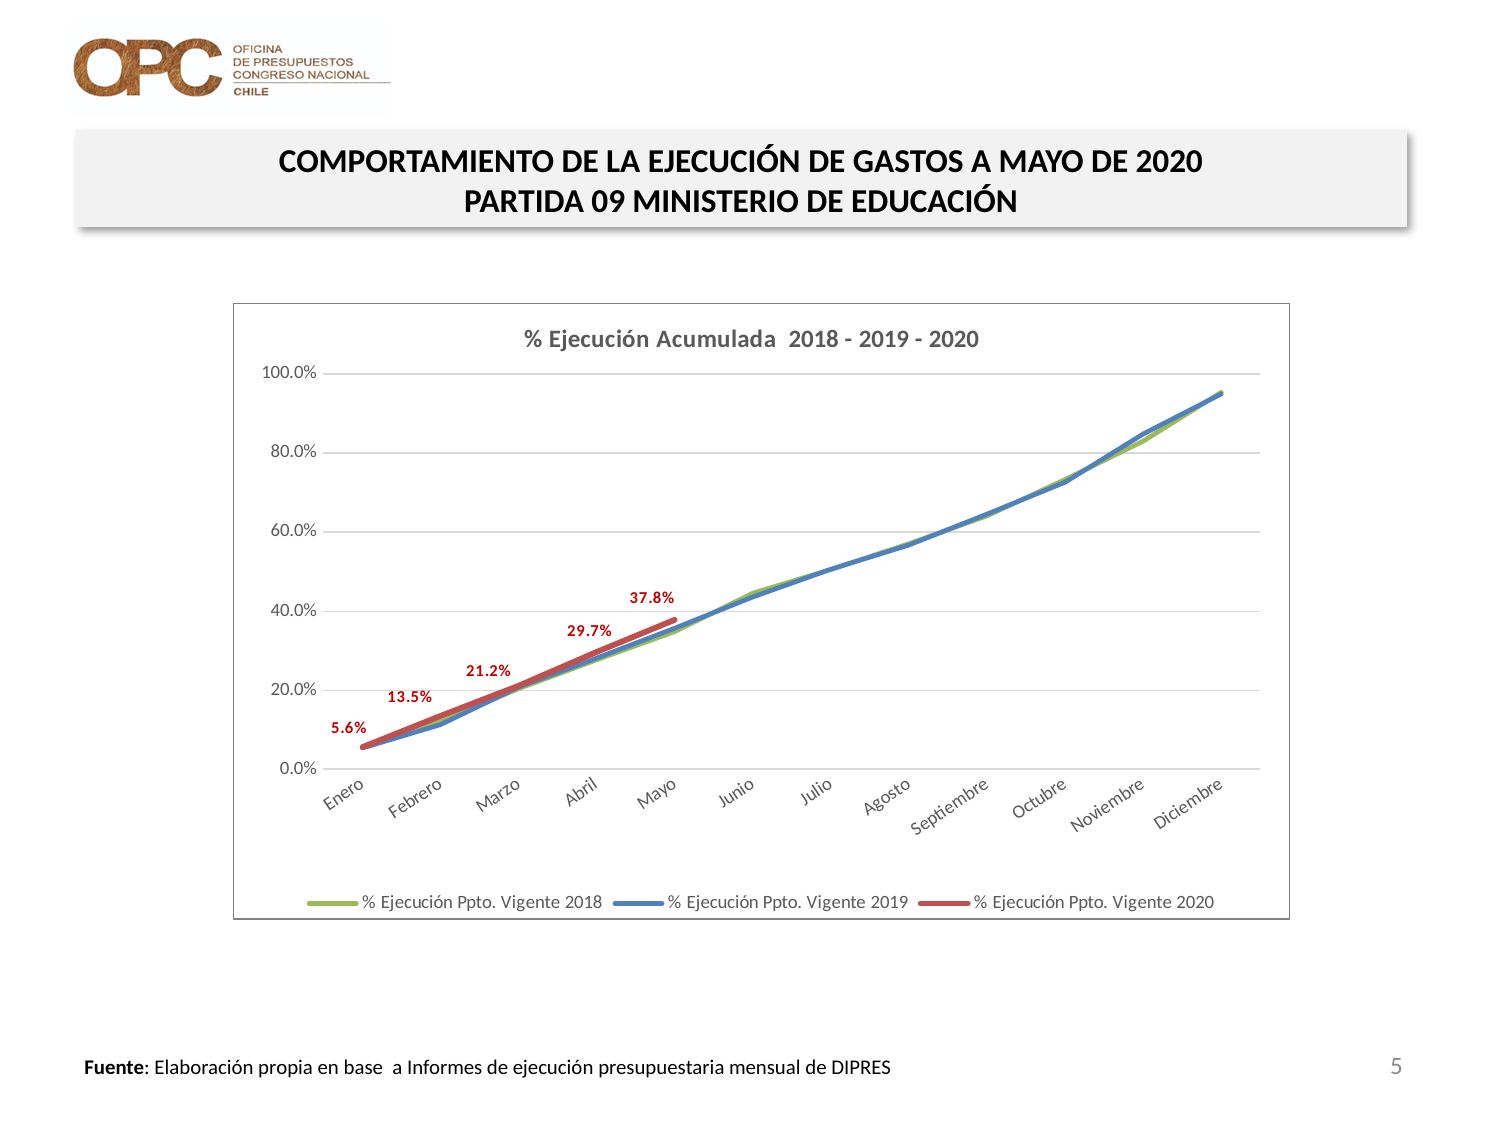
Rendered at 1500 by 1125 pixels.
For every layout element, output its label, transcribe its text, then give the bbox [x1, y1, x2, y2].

picture [70, 22, 391, 118]
text_box COMPORTAMIENTO DE LA EJECUCIÓN DE GASTOS A MAYO DE 2020 PARTIDA 09 MINISTERIO DE EDUCACIÓN [76, 130, 1406, 227]
slide_number 5 [1067, 1035, 1418, 1095]
chart [232, 302, 1291, 920]
